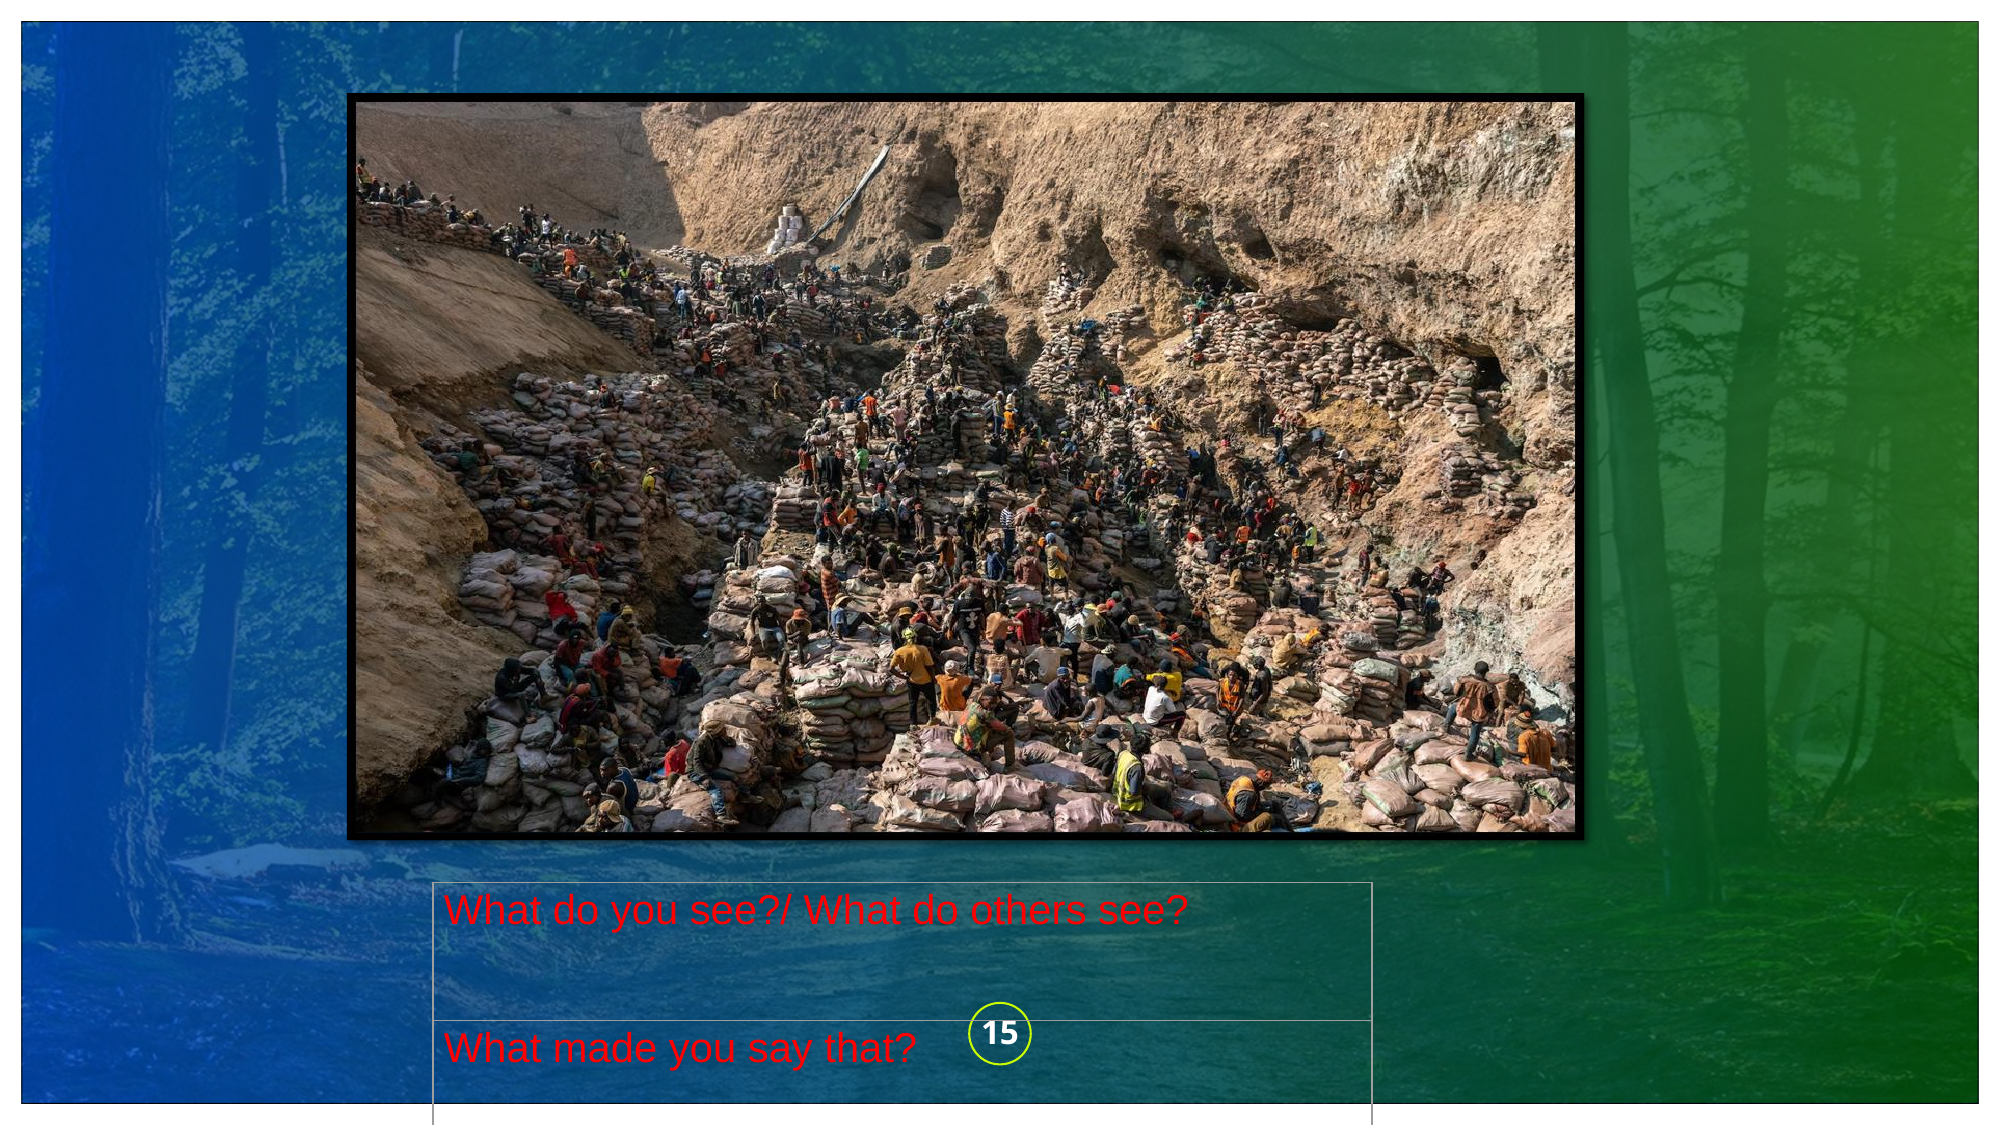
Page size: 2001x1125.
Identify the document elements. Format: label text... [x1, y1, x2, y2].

table_cell What made you say that? [434, 1021, 1371, 1125]
picture [341, 21, 1979, 1104]
table_header What do you see?/ What do others see? [434, 883, 1371, 1020]
picture [21, 21, 611, 1104]
